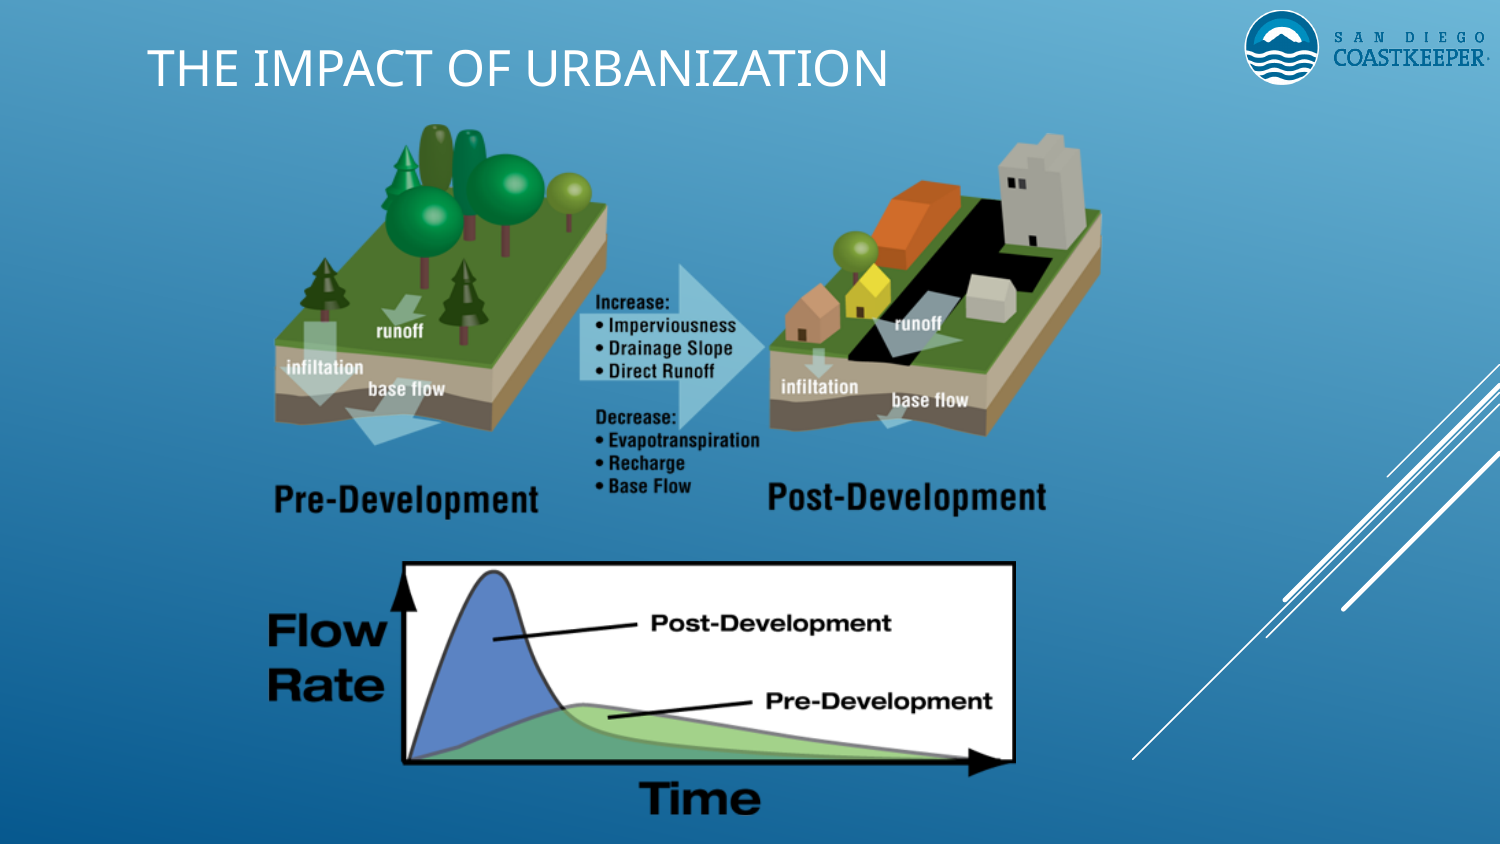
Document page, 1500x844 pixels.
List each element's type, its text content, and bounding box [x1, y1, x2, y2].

picture [265, 124, 1110, 522]
picture [1244, 10, 1490, 85]
title The Impact of Urbanization [114, 19, 902, 114]
picture [265, 561, 1016, 825]
